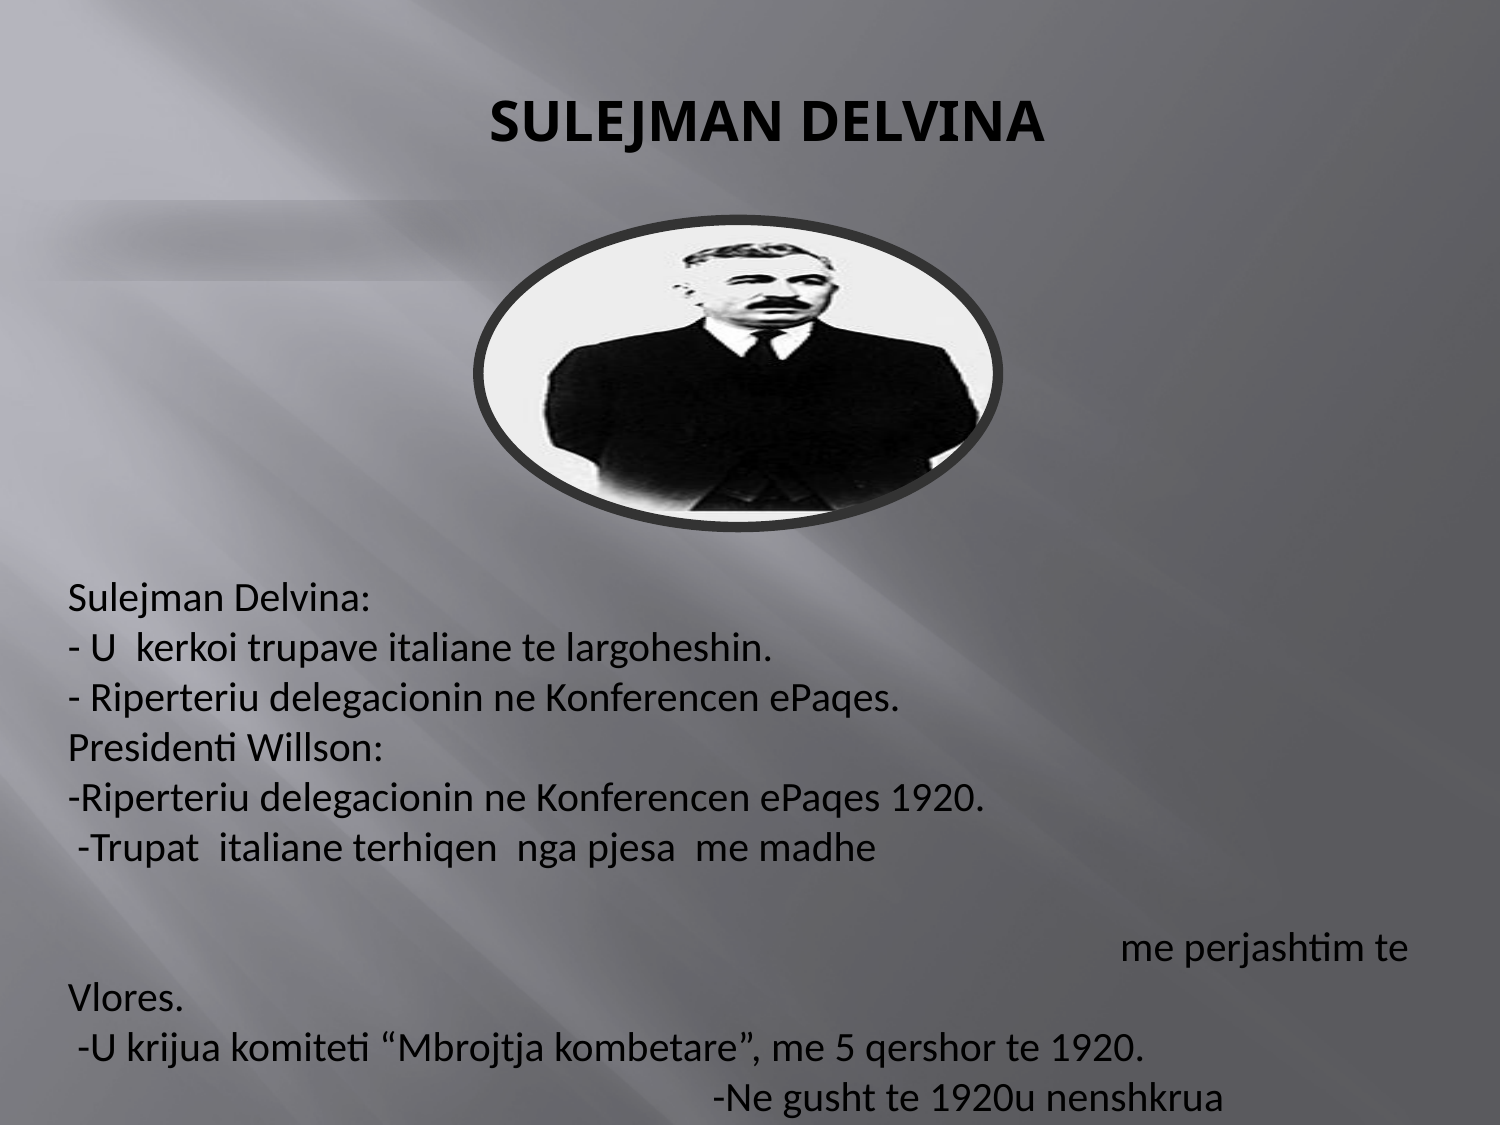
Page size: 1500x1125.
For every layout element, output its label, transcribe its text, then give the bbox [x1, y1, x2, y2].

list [478, 219, 999, 528]
title SULEJMAN DELVINA [442, 54, 1093, 185]
text_box Sulejman Delvina: - U kerkoi trupave italiane te largoheshin. - Riperteriu delegacionin ne Konferencen ePaqes. Presidenti Willson: -Riperteriu delegacionin ne Konferencen ePaqes 1920. -Trupat italiane terhiqen nga pjesa me madhe me perjashtim te Vlores. -U krijua komiteti “Mbrojtja kombetare”, me 5 qershor te 1920. -Ne gusht te 1920u nenshkrua marreveshja midis Italise dhe Shqiperise. -U larguan trupat malazeze nga territoret veriperndimore dhe lindore te Shqiperise. [53, 562, 1459, 1125]
